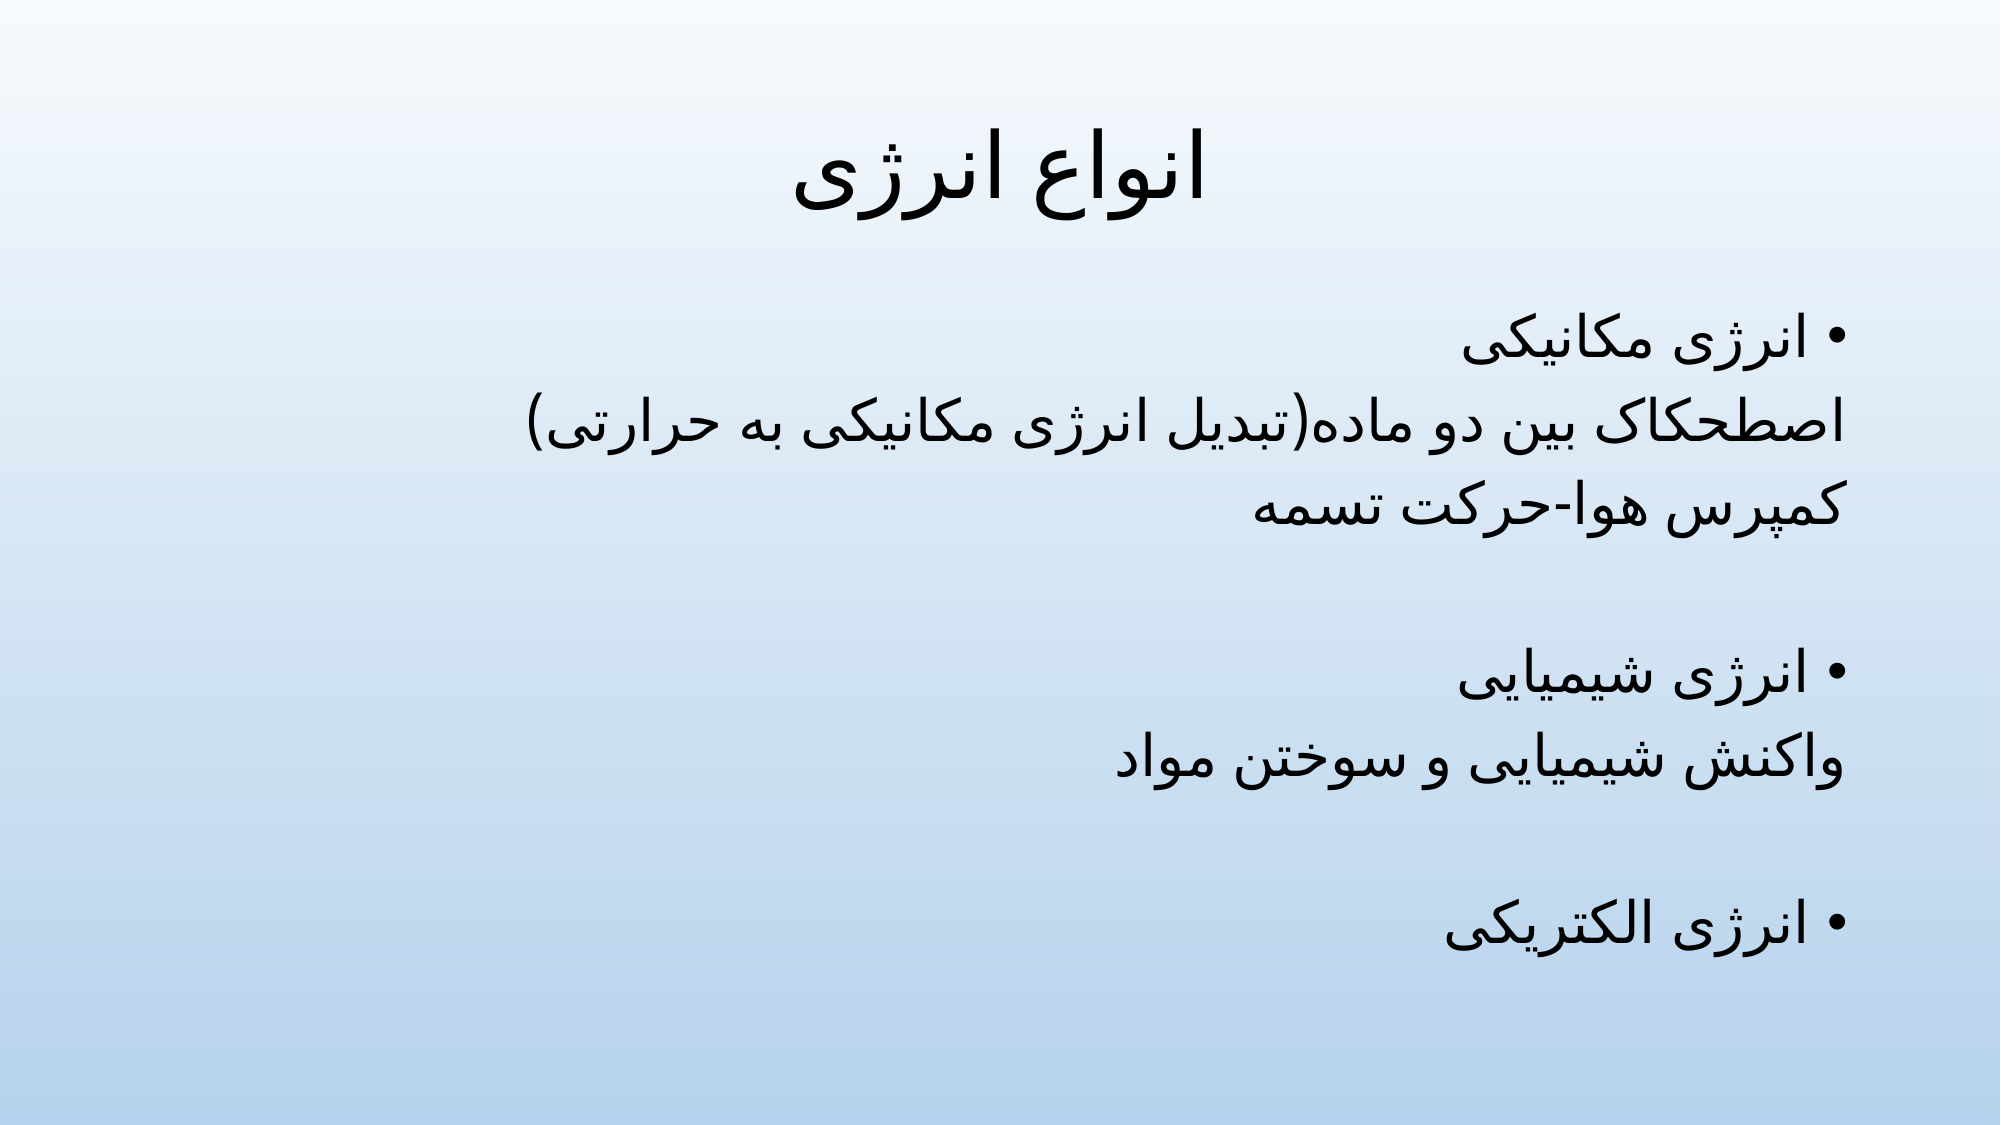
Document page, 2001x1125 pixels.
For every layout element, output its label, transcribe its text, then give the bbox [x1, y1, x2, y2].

list انرژی مکانیکی اصطحکاک بین دو ماده(تبدیل انرژی مکانیکی به حرارتی) کمپرس هوا-حرکت تسمه انرژی شیمیایی واکنش شیمیایی و سوختن مواد انرژی الکتریکی [137, 299, 1863, 1014]
title انواع انرژی [137, 59, 1863, 278]
